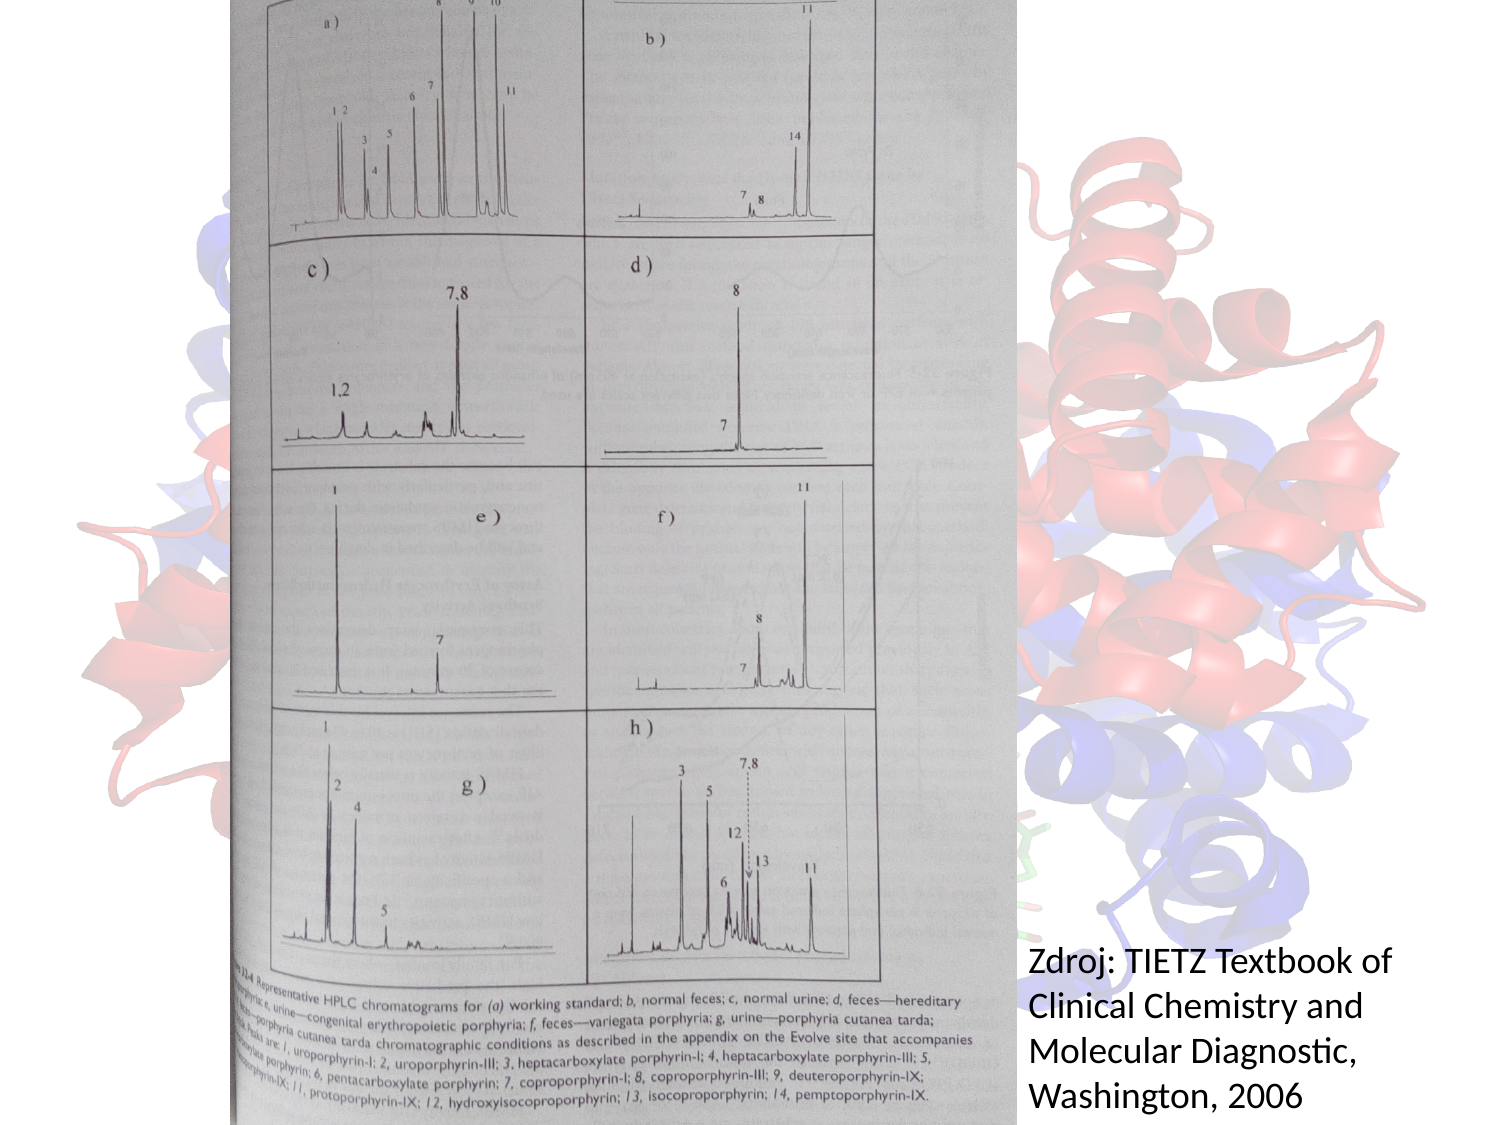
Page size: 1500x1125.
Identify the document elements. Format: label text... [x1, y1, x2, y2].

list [229, 0, 1017, 1125]
text_box Zdroj: TIETZ Textbook of Clinical Chemistry and Molecular Diagnostic, Washington, 2006 [1022, 928, 1500, 1124]
